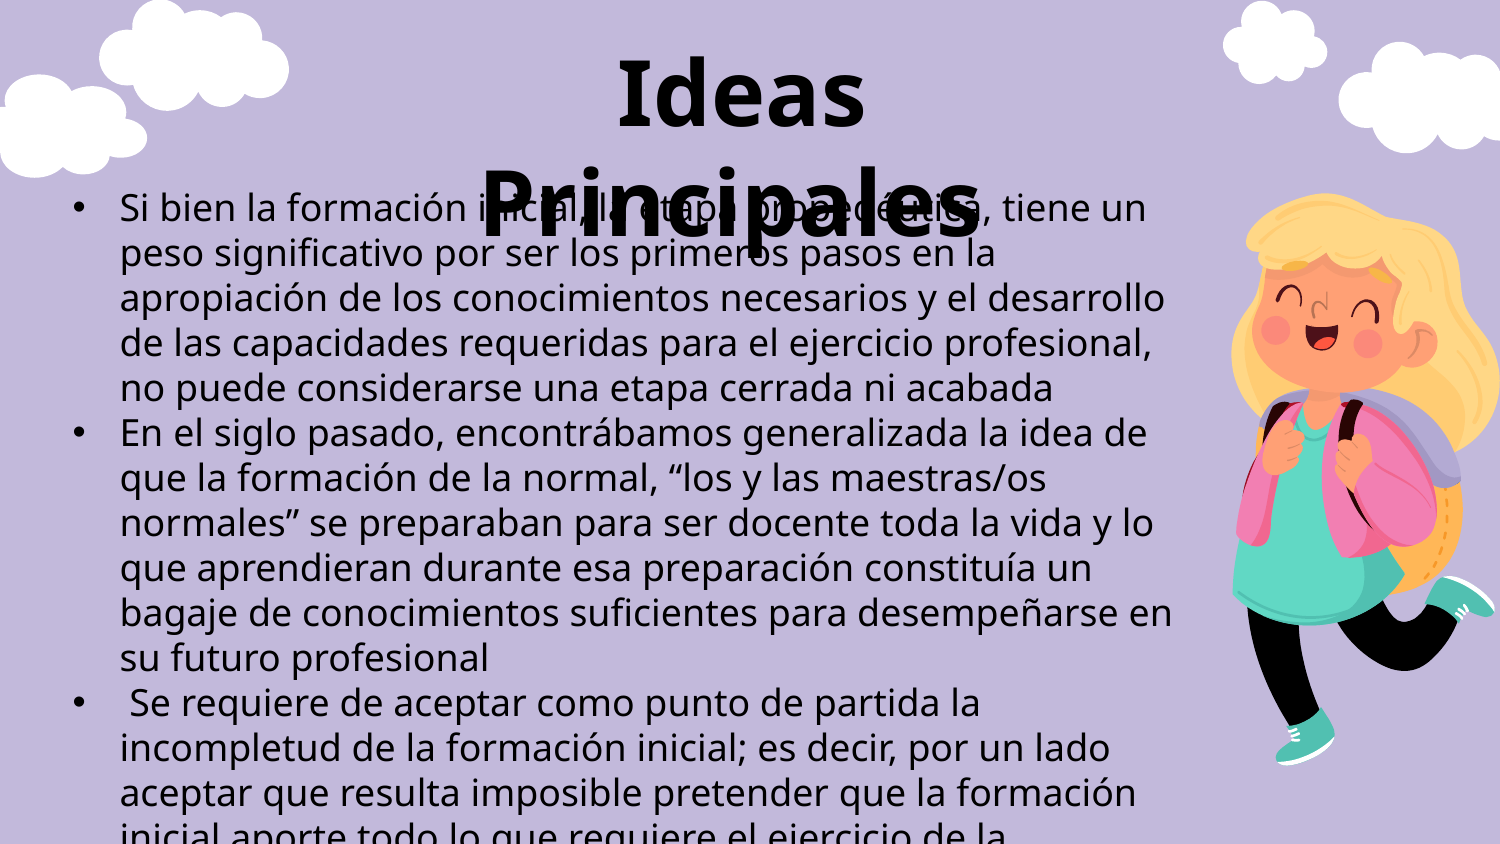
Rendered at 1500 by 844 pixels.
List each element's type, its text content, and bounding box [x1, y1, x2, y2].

text_box Si bien la formación inicial, la etapa propedéutica, tiene un peso significativo por ser los primeros pasos en la apropiación de los conocimientos necesarios y el desarrollo de las capacidades requeridas para el ejercicio profesional, no puede considerarse una etapa cerrada ni acabada En el siglo pasado, encontrábamos generalizada la idea de que la formación de la normal, “los y las maestras/os normales” se preparaban para ser docente toda la vida y lo que aprendieran durante esa preparación constituía un bagaje de conocimientos suficientes para desempeñarse en su futuro profesional Se requiere de aceptar como punto de partida la incompletud de la formación inicial; es decir, por un lado aceptar que resulta imposible pretender que la formación inicial aporte todo lo que requiere el ejercicio de la profesión docente y, por el otro, reconocer que no basta con la sola acumulación de años de trabajo para tener las mejores resoluciones ante los desafíos de la práctica. [57, 176, 1197, 844]
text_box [1230, 193, 1500, 766]
text_box [0, 74, 148, 178]
text_box [1338, 41, 1500, 154]
text_box Ideas Principales [378, 26, 1107, 262]
text_box [99, 0, 289, 111]
text_box [1222, 0, 1328, 85]
